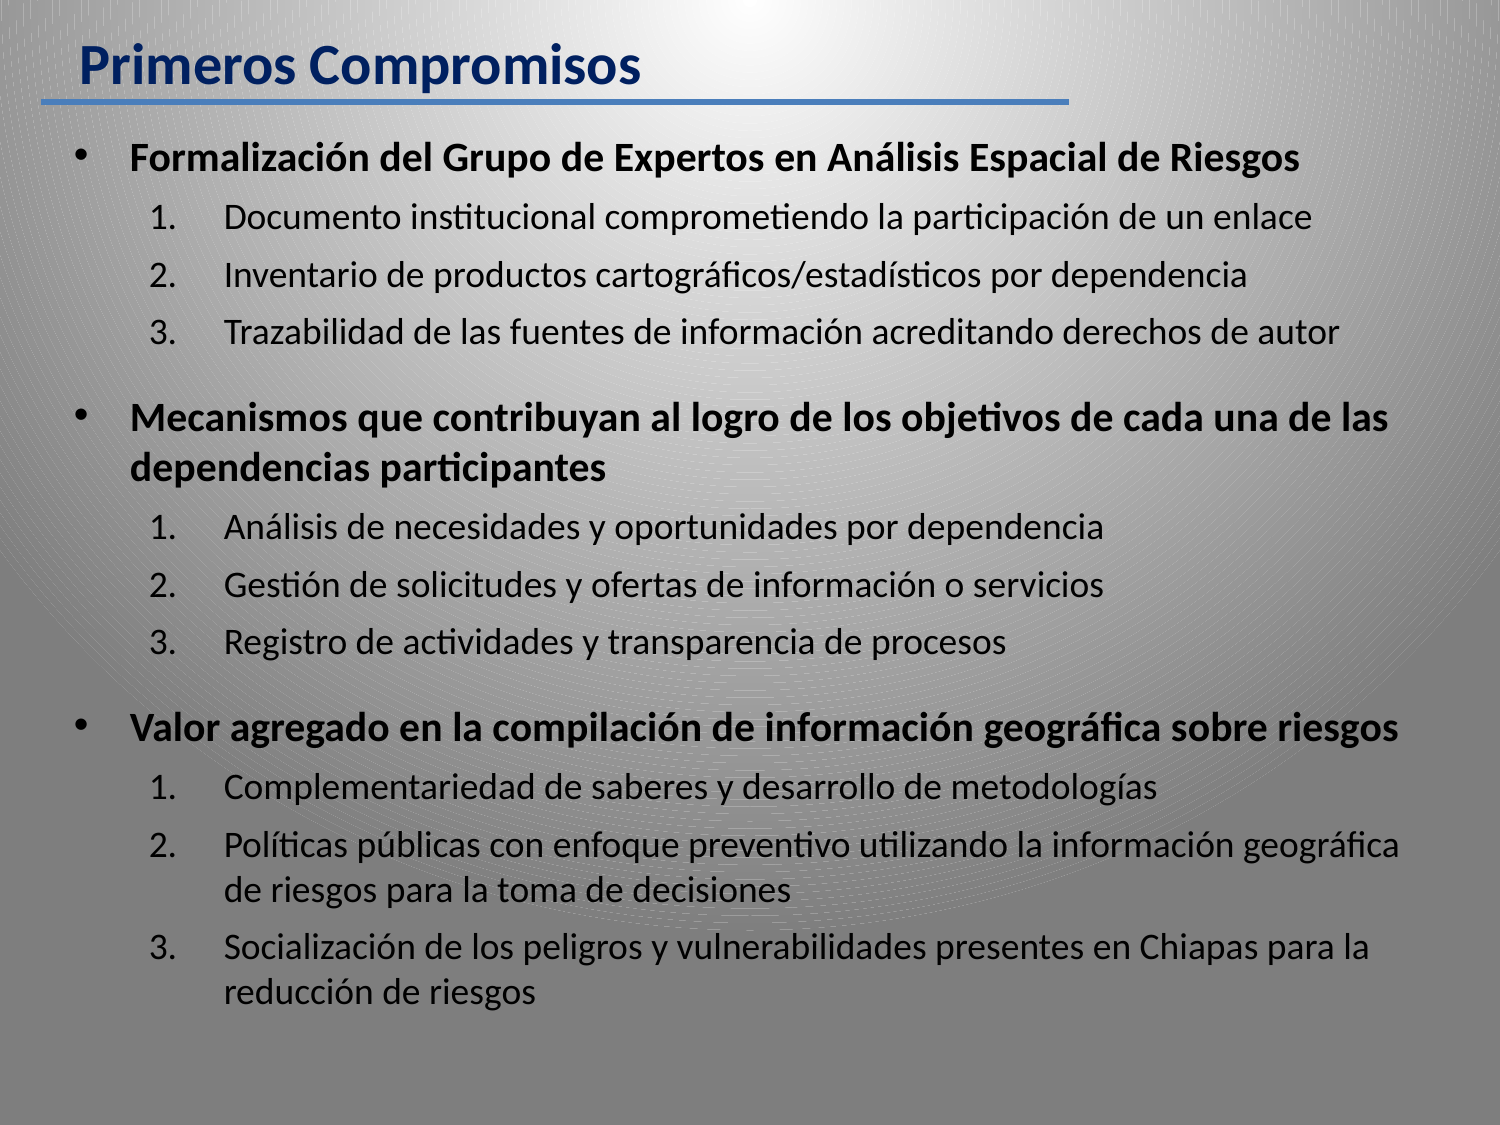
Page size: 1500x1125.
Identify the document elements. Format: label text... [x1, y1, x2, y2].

text_box Primeros Compromisos [64, 19, 1353, 104]
text_box Formalización del Grupo de Expertos en Análisis Espacial de Riesgos Documento institucional comprometiendo la participación de un enlace Inventario de productos cartográficos/estadísticos por dependencia Trazabilidad de las fuentes de información acreditando derechos de autor Mecanismos que contribuyan al logro de los objetivos de cada una de las dependencias participantes Análisis de necesidades y oportunidades por dependencia Gestión de solicitudes y ofertas de información o servicios Registro de actividades y transparencia de procesos Valor agregado en la compilación de información geográfica sobre riesgos Complementariedad de saberes y desarrollo de metodologías Políticas públicas con enfoque preventivo utilizando la información geográfica de riesgos para la toma de decisiones Socialización de los peligros y vulnerabilidades presentes en Chiapas para la reducción de riesgos [59, 122, 1459, 1020]
